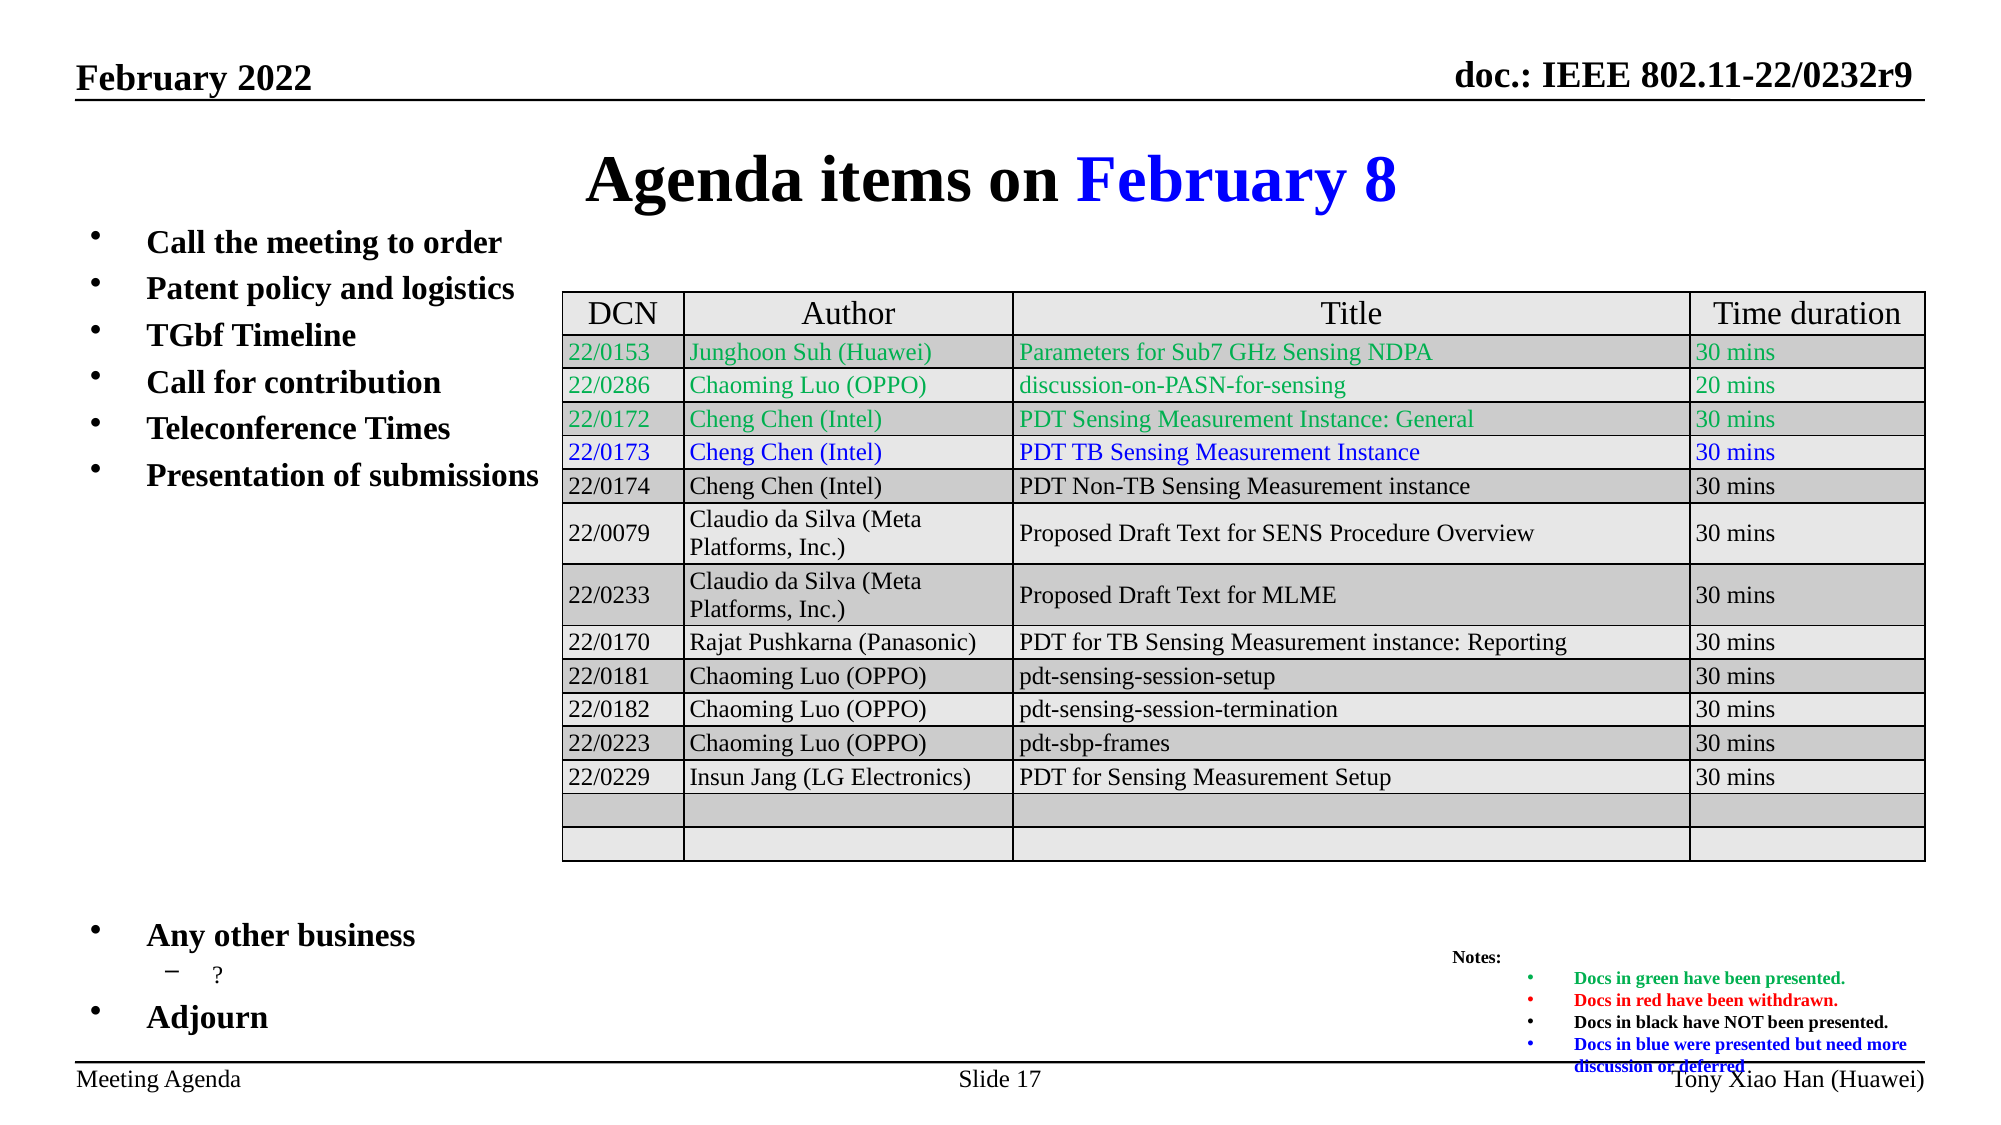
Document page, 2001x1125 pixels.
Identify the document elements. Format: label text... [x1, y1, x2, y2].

table_cell 30 mins [1691, 470, 1924, 502]
table_cell 30 mins [1691, 626, 1924, 658]
table_cell Chaoming Luo (OPPO) [685, 660, 1012, 692]
table_cell PDT for TB Sensing Measurement instance: Reporting [1014, 626, 1689, 658]
table_cell Cheng Chen (Intel) [685, 470, 1012, 502]
text_box Notes: Docs in green have been presented. Docs in red have been withdrawn. Docs in black have NOT been presented. Docs in blue were presented but need more discussion or deferred [1437, 937, 1925, 1088]
text_box Call the meeting to order Patent policy and logistics TGbf Timeline Call for contribution Teleconference Times Presentation of submissions Any other business ? Adjourn [75, 212, 1925, 1058]
table_cell Claudio da Silva (Meta Platforms, Inc.) [685, 504, 1012, 563]
table_cell [563, 828, 683, 860]
table_cell 30 mins [1691, 436, 1924, 468]
table_cell [1691, 794, 1924, 826]
table_cell 22/0172 [563, 403, 683, 435]
table_cell Insun Jang (LG Electronics) [685, 761, 1012, 793]
table_cell 22/0181 [563, 660, 683, 692]
table_cell 30 mins [1691, 727, 1924, 759]
table_cell PDT Non-TB Sensing Measurement instance [1014, 470, 1689, 502]
table_cell pdt-sbp-frames [1014, 727, 1689, 759]
table_header Time duration [1691, 293, 1924, 334]
table_header Title [1014, 293, 1689, 334]
table_cell PDT TB Sensing Measurement Instance [1014, 436, 1689, 468]
table_cell [563, 794, 683, 826]
table_cell 22/0286 [563, 369, 683, 401]
table_cell Claudio da Silva (Meta Platforms, Inc.) [685, 565, 1012, 625]
table_cell 30 mins [1691, 403, 1924, 435]
table_cell [685, 828, 1012, 860]
table_cell 22/0173 [563, 436, 683, 468]
table_cell 30 mins [1691, 336, 1924, 367]
table_cell 22/0153 [563, 336, 683, 367]
table_cell PDT Sensing Measurement Instance: General [1014, 403, 1689, 435]
table_cell PDT for Sensing Measurement Setup [1014, 761, 1689, 793]
table_cell 22/0229 [563, 761, 683, 793]
table_cell 22/0182 [563, 694, 683, 725]
table_cell 30 mins [1691, 504, 1924, 563]
table_header Author [685, 293, 1012, 334]
table_cell [685, 794, 1012, 826]
table_cell 22/0170 [563, 626, 683, 658]
table_cell discussion-on-PASN-for-sensing [1014, 369, 1689, 401]
table_cell Junghoon Suh (Huawei) [685, 336, 1012, 367]
table_cell Cheng Chen (Intel) [685, 436, 1012, 468]
table_cell [1691, 828, 1924, 860]
table_cell Proposed Draft Text for MLME [1014, 565, 1689, 625]
table_cell Cheng Chen (Intel) [685, 403, 1012, 435]
table_cell [1014, 828, 1689, 860]
table_cell Rajat Pushkarna (Panasonic) [685, 626, 1012, 658]
table_cell Proposed Draft Text for SENS Procedure Overview [1014, 504, 1689, 563]
table_cell Chaoming Luo (OPPO) [685, 727, 1012, 759]
table_cell 22/0174 [563, 470, 683, 502]
table_cell [1014, 794, 1689, 826]
table_cell 30 mins [1691, 660, 1924, 692]
table_cell 30 mins [1691, 565, 1924, 625]
table_cell Chaoming Luo (OPPO) [685, 369, 1012, 401]
table_cell 22/0223 [563, 727, 683, 759]
table_cell Parameters for Sub7 GHz Sensing NDPA [1014, 336, 1689, 367]
text_box Agenda items on February 8 [362, 87, 1638, 212]
table_cell pdt-sensing-session-termination [1014, 694, 1689, 725]
table_cell 30 mins [1691, 694, 1924, 725]
table_cell 22/0079 [563, 504, 683, 563]
table_header DCN [563, 293, 683, 334]
table_cell Chaoming Luo (OPPO) [685, 694, 1012, 725]
table_cell 20 mins [1691, 369, 1924, 401]
table_cell 22/0233 [563, 565, 683, 625]
table_cell pdt-sensing-session-setup [1014, 660, 1689, 692]
table_cell 30 mins [1691, 761, 1924, 793]
